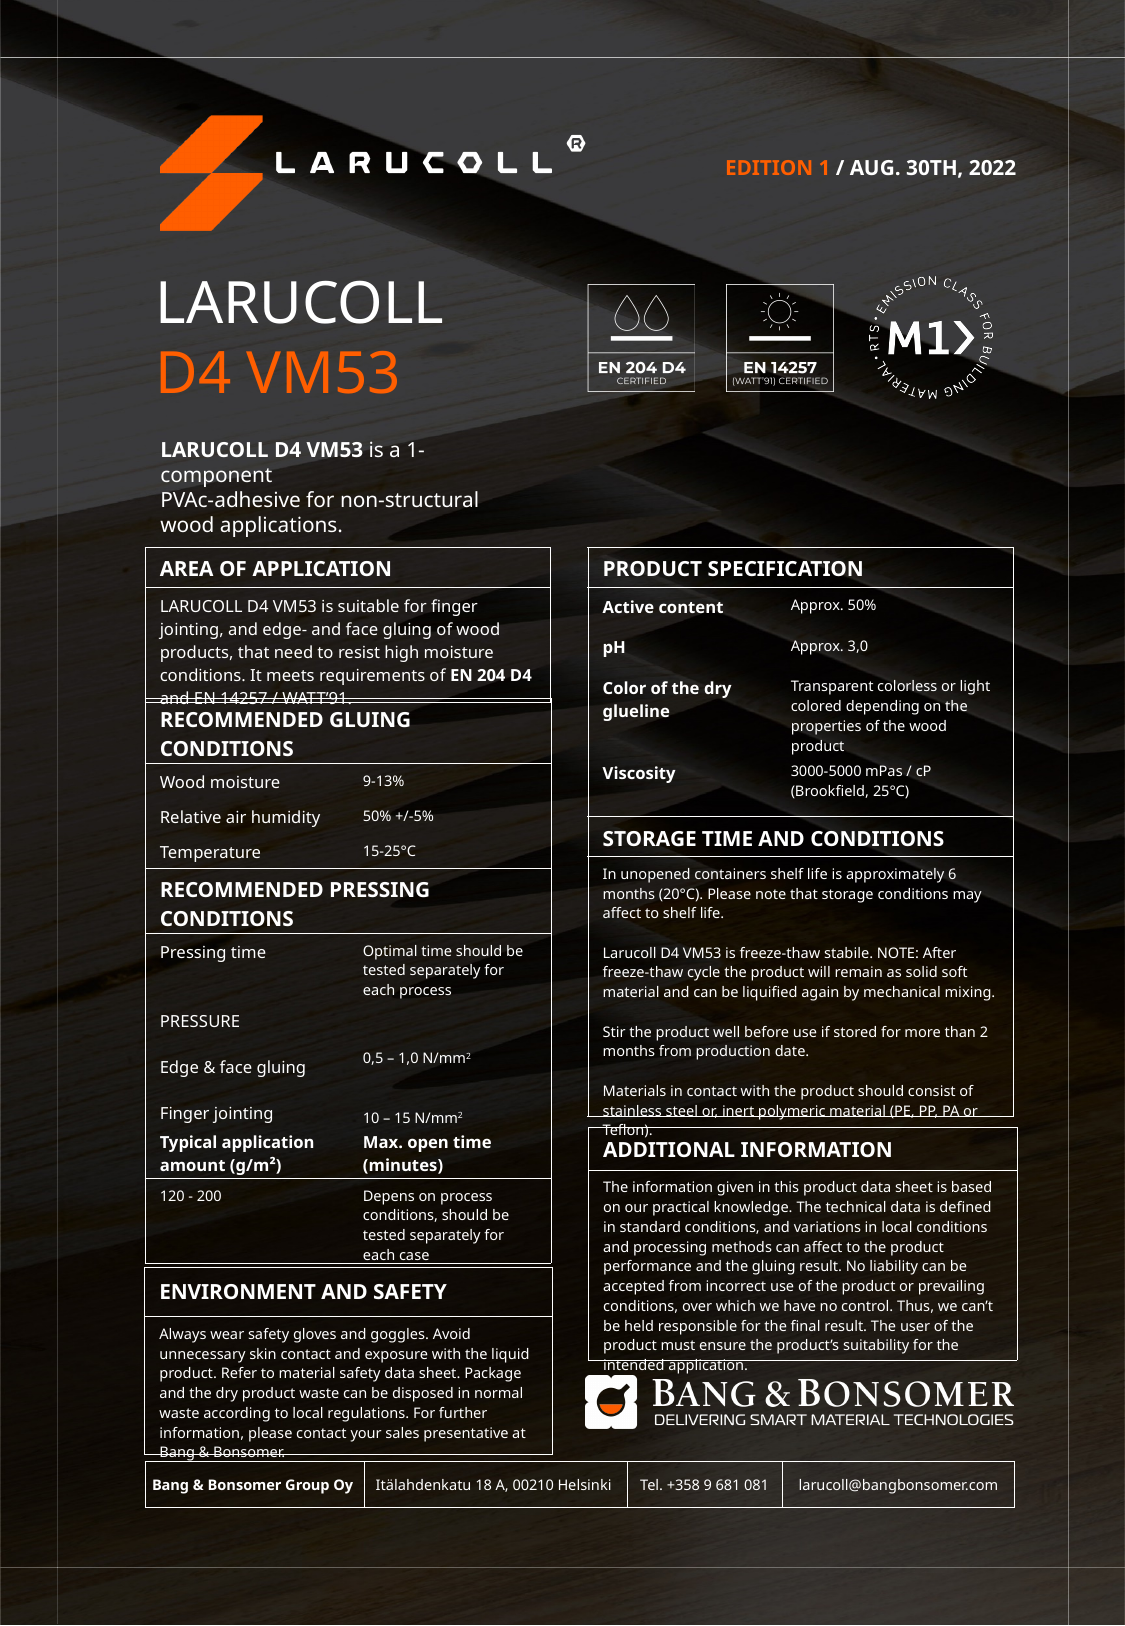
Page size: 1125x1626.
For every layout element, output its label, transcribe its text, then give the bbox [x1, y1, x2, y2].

table_header RECOMMENDED GLUING CONDITIONS [146, 699, 551, 763]
table_cell Depens on process conditions, should be tested separately for each case [348, 1179, 551, 1263]
table_cell 3000-5000 mPas / cP (Brookfield, 25°C) [776, 754, 1013, 816]
text_box LARUCOLL D4 VM53 [140, 257, 503, 413]
table_header Tel. +358 9 681 081 [628, 1462, 782, 1507]
table_header Itälahdenkatu 18 A, 00210 Helsinki [365, 1462, 627, 1507]
table_cell Always wear safety gloves and goggles. Avoid unnecessary skin contact and exposure with the liquid product. Refer to material safety data sheet. Package and the dry product waste can be disposed in normal waste according to local regulations. For further information, please contact your sales presentative at Bang & Bonsomer. [145, 1317, 552, 1454]
picture [0, 0, 1125, 1625]
table_header ADDITIONAL INFORMATION [589, 1128, 1017, 1170]
table_cell 9-13% [348, 764, 551, 798]
table_header AREA OF APPLICATION [146, 548, 550, 587]
table_cell In unopened containers shelf life is approximately 6 months (20°C). Please note that storage conditions may affect to shelf life. Larucoll D4 VM53 is freeze-thaw stabile. NOTE: After freeze-thaw cycle the product will remain as solid soft material and can be liquified again by mechanical mixing. Stir the product well before use if stored for more than 2 months from production date. Materials in contact with the product should consist of stainless steel or, inert polymeric material (PE, PP, PA or Teflon). [589, 857, 1013, 1116]
table_header PRODUCT SPECIFICATION [589, 548, 1013, 587]
table_cell Relative air humidity [146, 798, 348, 833]
table_cell Viscosity [589, 754, 776, 816]
table_cell Approx. 3,0 [776, 628, 1013, 669]
table_cell LARUCOLL D4 VM53 is suitable for finger jointing, and edge- and face gluing of wood products, that need to resist high moisture conditions. It meets requirements of EN 204 D4 and EN 14257 / WATT’91. [146, 588, 550, 698]
table_cell STORAGE TIME AND CONDITIONS [589, 817, 1013, 856]
table_cell Typical application amount (g/m²) [146, 1123, 348, 1178]
table_cell Approx. 50% [776, 588, 1013, 628]
table_cell Transparent colorless or light colored depending on the properties of the wood product [776, 669, 1013, 754]
table_cell 50% +/-5% [348, 798, 551, 833]
text_box EDITION 1 / AUG. 30TH, 2022 [710, 147, 1031, 188]
table_header larucoll@bangbonsomer.com [783, 1462, 1014, 1507]
table_cell Max. open time (minutes) [348, 1123, 551, 1178]
table_cell The information given in this product data sheet is based on our practical knowledge. The technical data is defined in standard conditions, and variations in local conditions and processing methods can affect to the product performance and the gluing result. No liability can be accepted from incorrect use of the product or prevailing conditions, over which we have no control. Thus, we can’t be held responsible for the final result. The user of the product must ensure the product’s suitability for the intended application. [589, 1171, 1017, 1360]
table_cell Optimal time should be tested separately for each process 0,5 – 1,0 N/mm2 10 – 15 N/mm2 [348, 934, 551, 1123]
table_cell RECOMMENDED PRESSING CONDITIONS [146, 869, 551, 933]
table_header Bang & Bonsomer Group Oy [146, 1462, 364, 1507]
table_cell 120 - 200 [146, 1179, 348, 1263]
table_cell Active content [589, 588, 776, 628]
table_cell Wood moisture [146, 764, 348, 798]
table_cell Pressing time PRESSURE Edge & face gluing Finger jointing [146, 934, 348, 1123]
table_cell Color of the dry glueline [589, 669, 776, 754]
table_cell pH [589, 628, 776, 669]
table_cell Temperature [146, 833, 348, 868]
table_cell 15-25°C [348, 833, 551, 868]
table_header ENVIRONMENT AND SAFETY [145, 1268, 552, 1316]
text_box LARUCOLL D4 VM53 is a 1-component PVAc-adhesive for non-structural wood applications. [145, 429, 552, 544]
